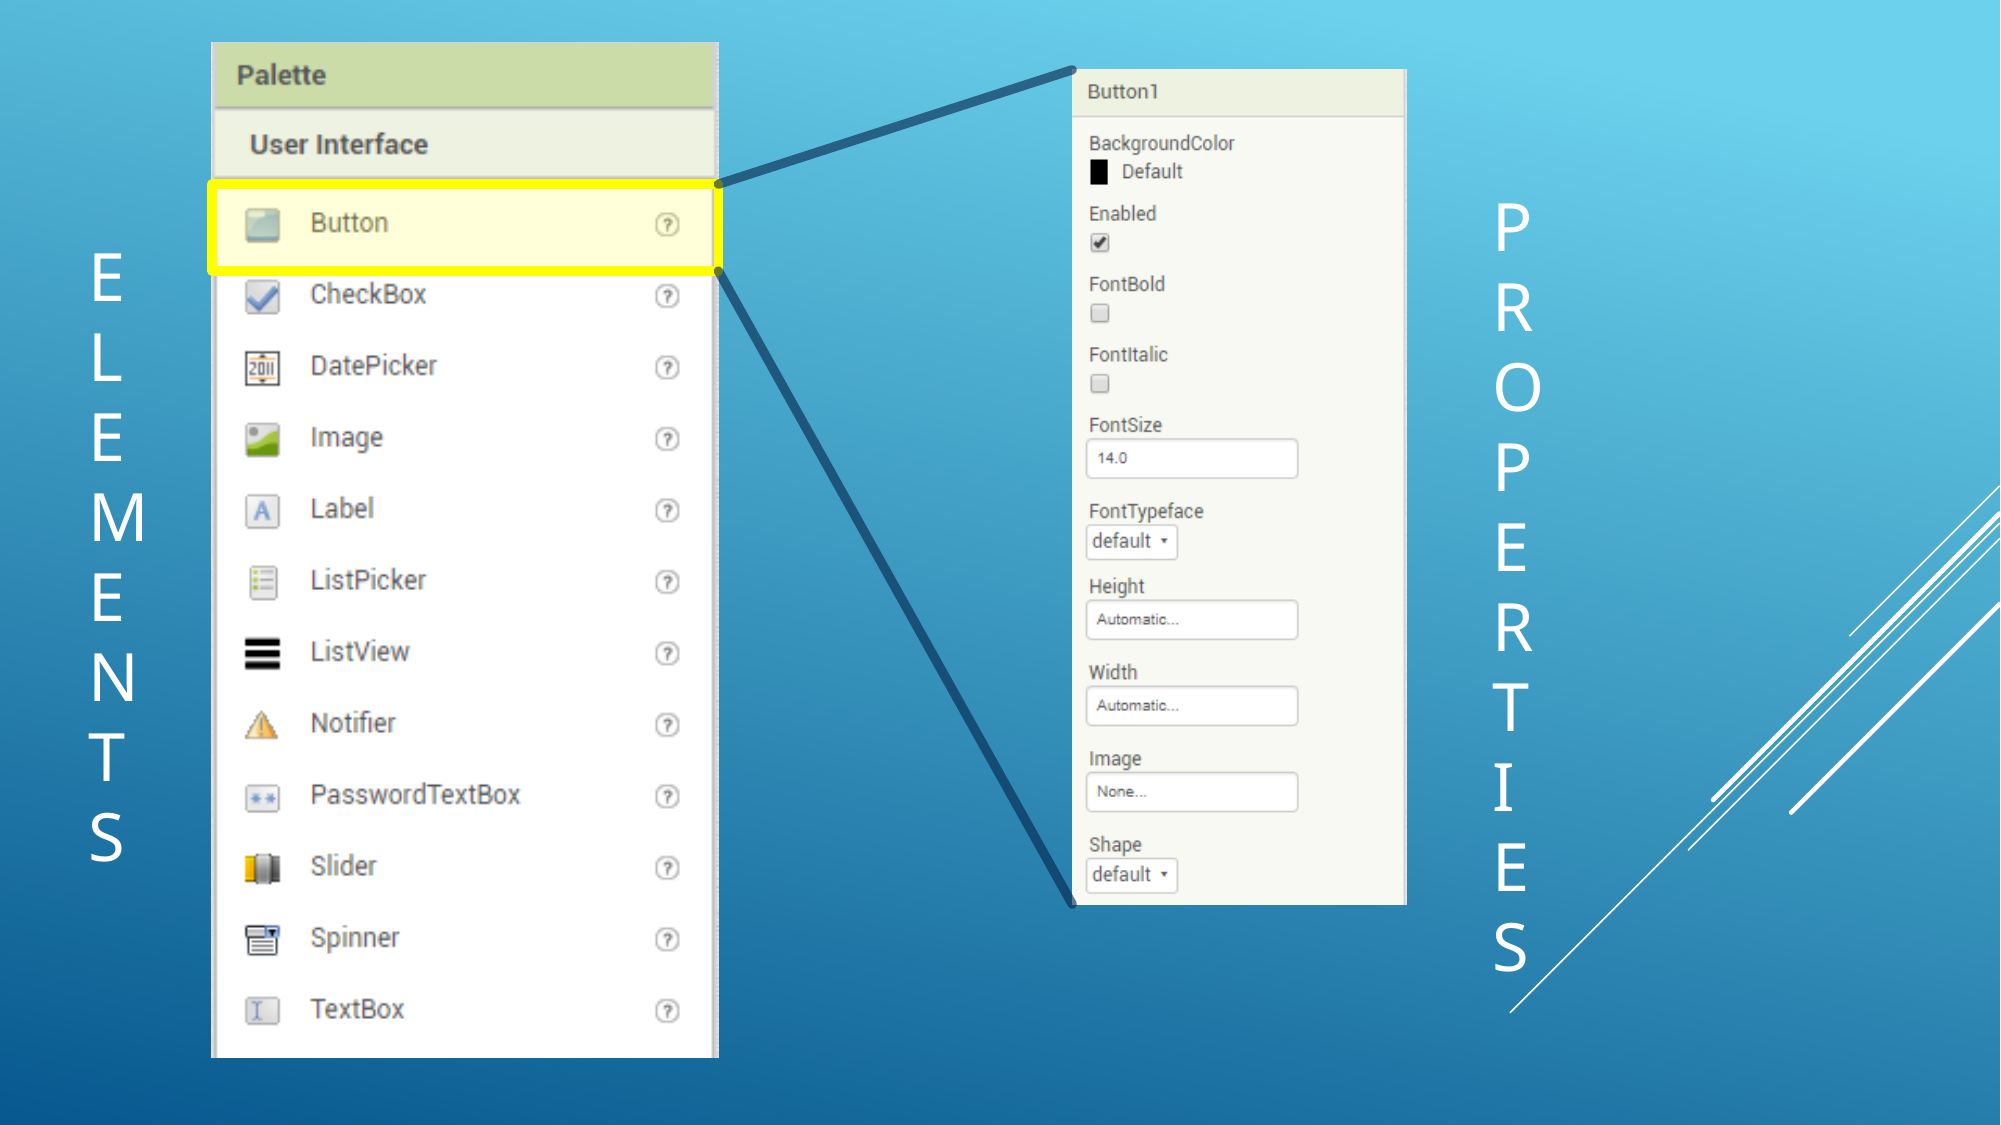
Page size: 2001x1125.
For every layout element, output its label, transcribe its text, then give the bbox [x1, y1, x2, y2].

text_box properties [1477, 177, 1531, 992]
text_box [718, 69, 1073, 185]
picture [211, 42, 719, 1058]
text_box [718, 270, 1073, 905]
text_box Elements [73, 227, 127, 882]
picture [1071, 69, 1407, 905]
